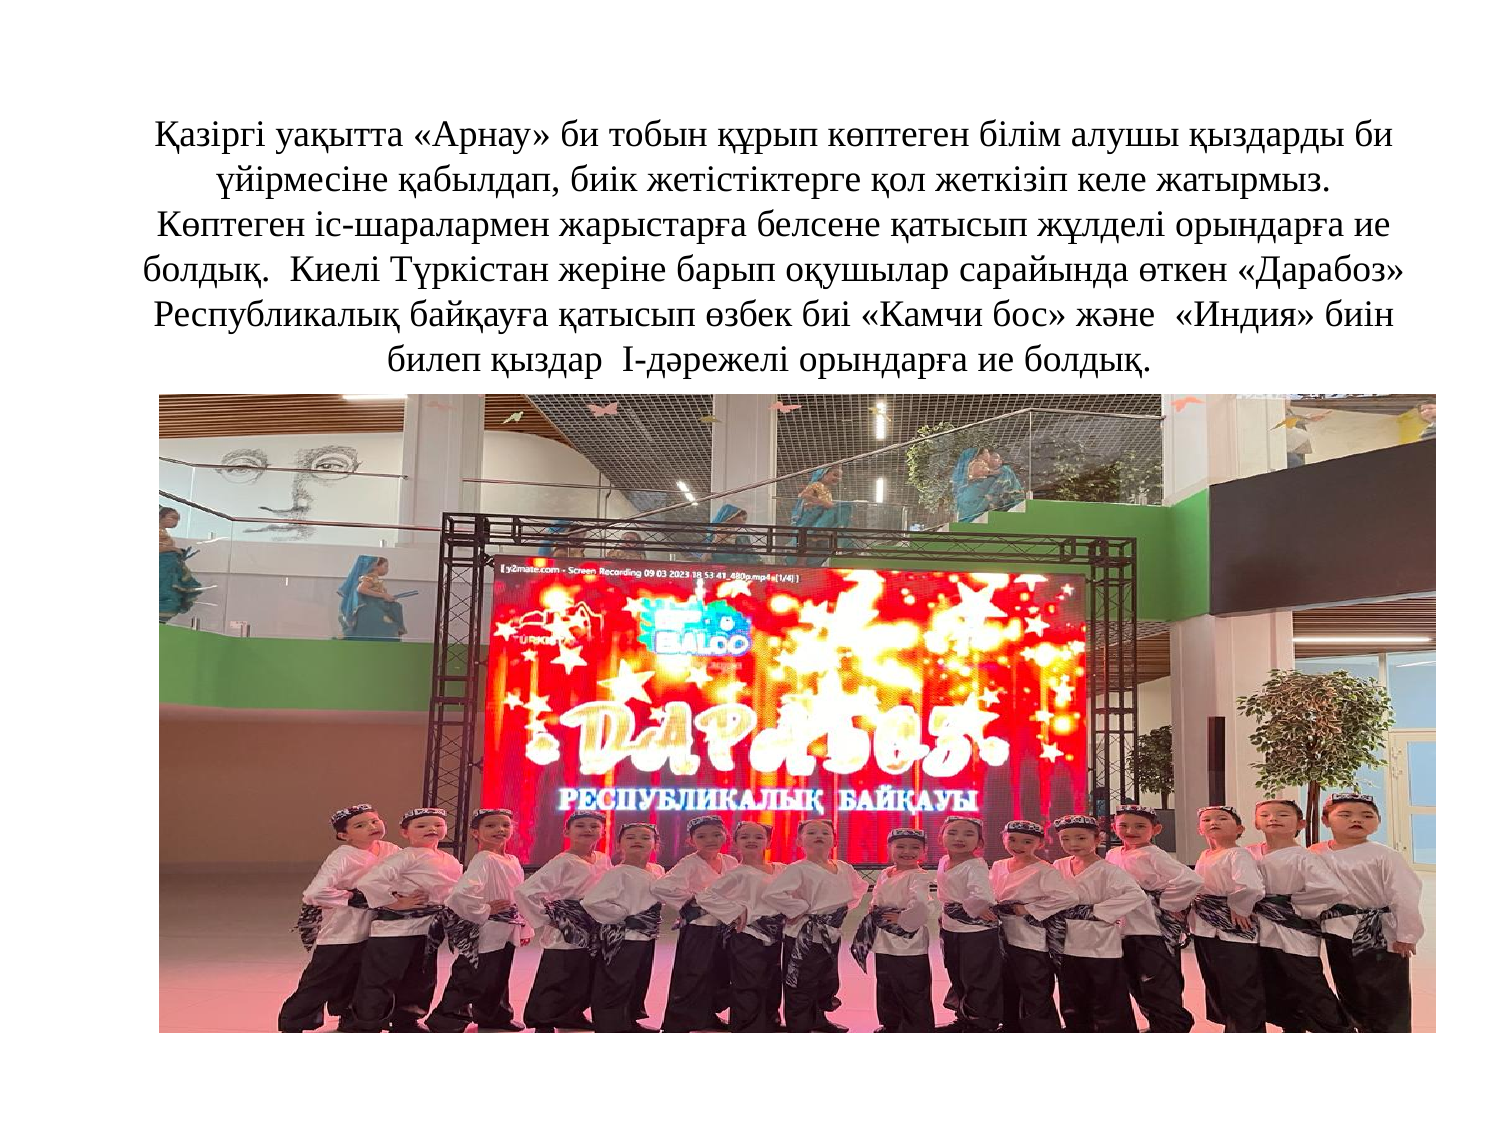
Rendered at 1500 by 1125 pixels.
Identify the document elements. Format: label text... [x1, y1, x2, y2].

picture [159, 393, 1436, 1033]
list Қазіргі уақытта «Арнау» би тобын құрып көптеген білім алушы қыздарды би үйірмесіне қабылдап, биік жетістіктерге қол жеткізіп келе жатырмыз. Көптеген іс-шаралармен жарыстарға белсене қатысып жұлделі орындарға ие болдық. Киелі Түркістан жеріне барып оқушылар сарайында өткен «Дарабоз» Республикалық байқауға қатысып өзбек биі «Камчи бос» және «Индия» биін билеп қыздар І-дәрежелі орындарға ие болдық. [123, 101, 1425, 1005]
